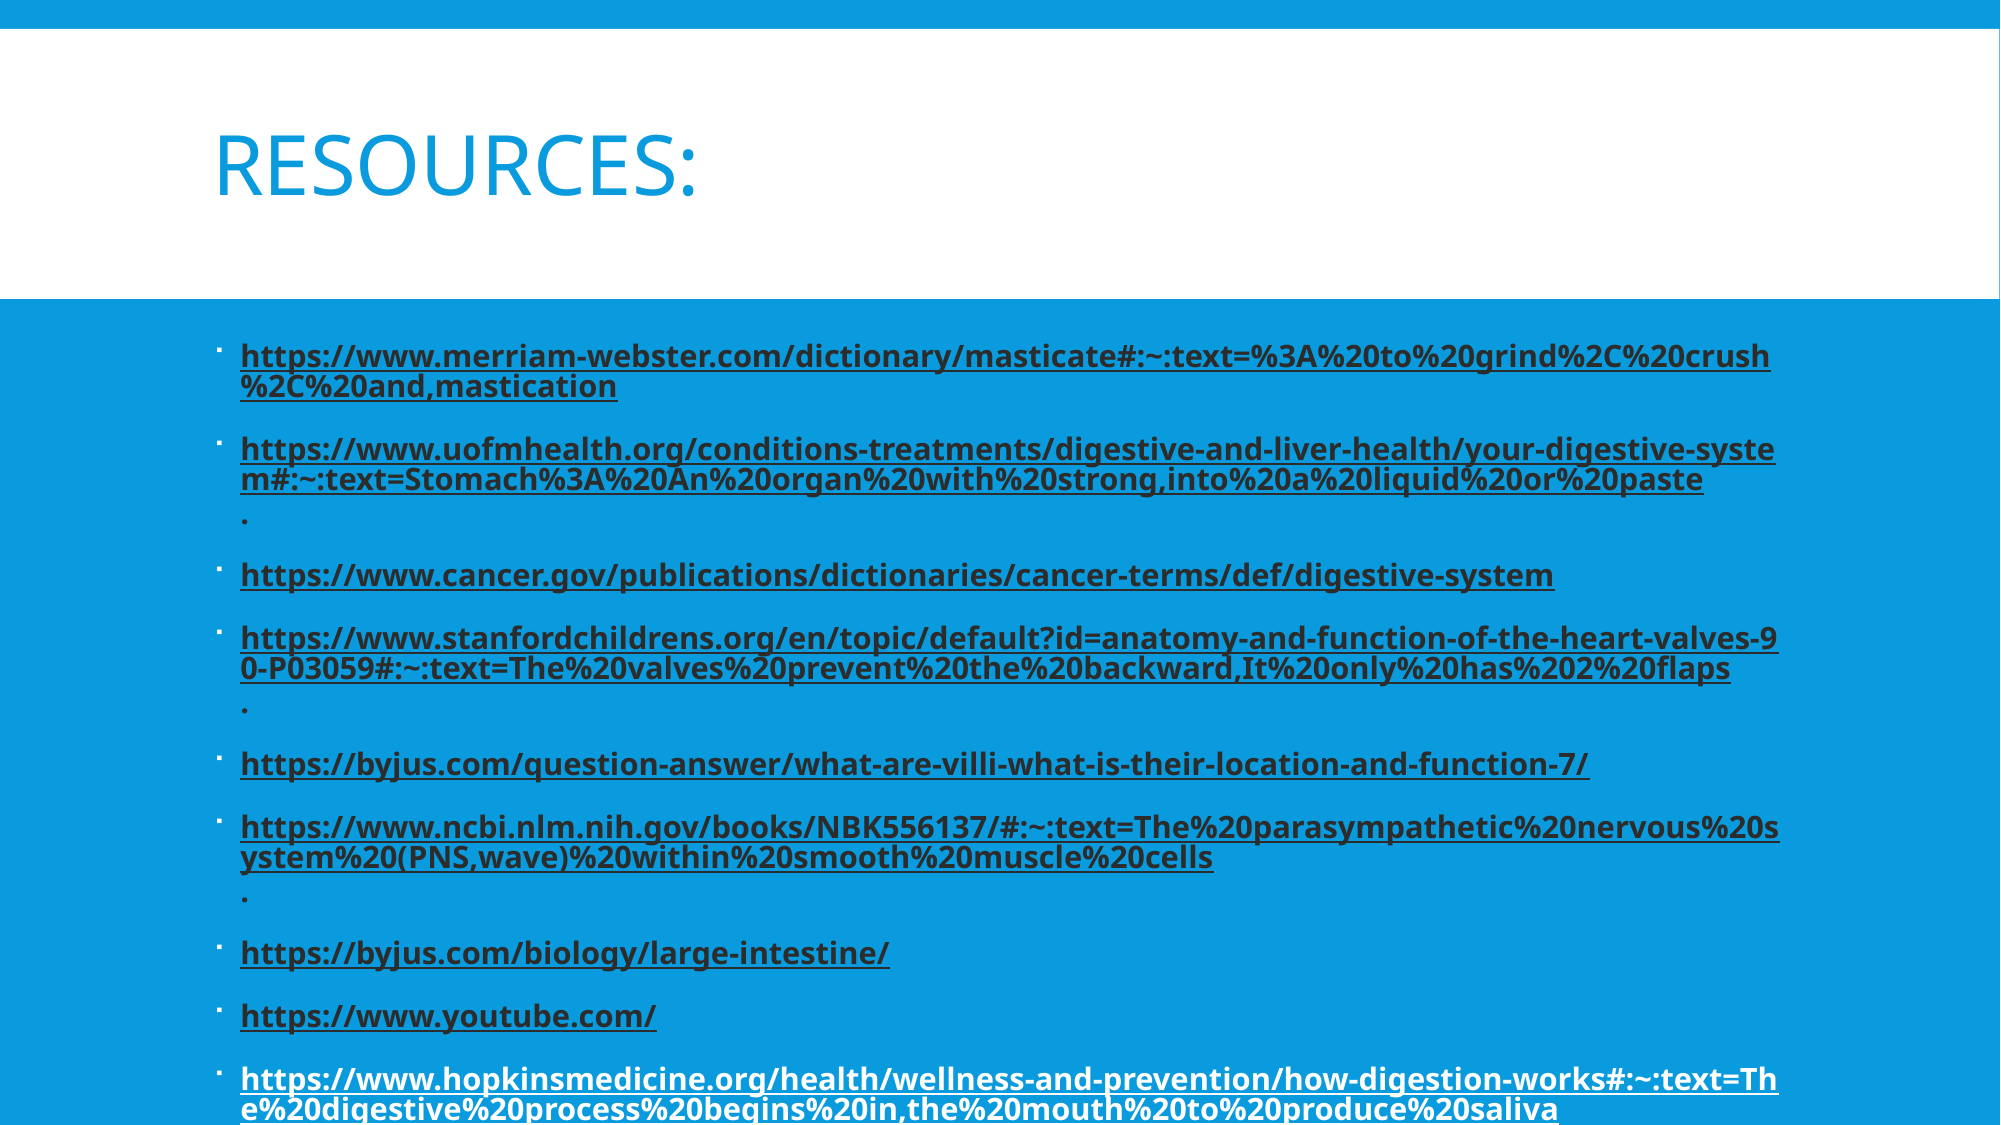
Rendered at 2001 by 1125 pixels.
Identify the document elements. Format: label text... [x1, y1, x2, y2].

picture [264, 1020, 272, 1027]
picture [960, 1098, 969, 1111]
picture [404, 1100, 415, 1120]
picture [357, 1074, 407, 1089]
picture [504, 1067, 518, 1089]
picture [371, 1020, 378, 1026]
picture [1437, 1098, 1451, 1119]
picture [822, 1107, 832, 1120]
picture [612, 1103, 623, 1120]
picture [642, 1098, 651, 1111]
picture [1514, 1074, 1537, 1089]
picture [1676, 1074, 1690, 1090]
picture [1171, 1098, 1185, 1120]
picture [923, 1097, 937, 1119]
picture [266, 1099, 278, 1119]
picture [1188, 1100, 1199, 1120]
picture [1075, 1067, 1090, 1090]
picture [1233, 1074, 1249, 1090]
picture [648, 1099, 660, 1119]
picture [372, 1104, 386, 1120]
picture [551, 1073, 563, 1090]
picture [1137, 1074, 1152, 1090]
picture [670, 1073, 685, 1089]
picture [847, 1070, 858, 1090]
picture [1304, 1104, 1314, 1119]
picture [1485, 1074, 1500, 1089]
picture [479, 1107, 488, 1120]
picture [1141, 1107, 1150, 1120]
picture [725, 1104, 739, 1120]
picture [773, 1104, 787, 1119]
picture [1472, 1103, 1483, 1120]
picture [1236, 1107, 1245, 1120]
picture [1106, 1074, 1121, 1119]
picture [241, 1104, 1558, 1125]
picture [975, 1107, 984, 1120]
picture [1391, 1103, 1405, 1120]
picture [515, 1020, 524, 1027]
picture [1454, 1098, 1468, 1120]
picture [881, 1069, 891, 1089]
picture [445, 1067, 459, 1089]
picture [1254, 1074, 1268, 1089]
picture [535, 1020, 549, 1026]
picture [559, 1103, 574, 1120]
picture [410, 1074, 433, 1089]
picture [1662, 1070, 1672, 1090]
picture [1202, 1103, 1217, 1120]
picture [1389, 1074, 1404, 1097]
picture [1273, 1069, 1282, 1089]
picture [262, 1070, 272, 1090]
picture [1249, 1098, 1263, 1119]
picture [275, 1107, 285, 1120]
picture [657, 1107, 667, 1120]
picture [1542, 1103, 1556, 1120]
picture [1221, 1098, 1230, 1111]
picture [1053, 1104, 1068, 1120]
picture [996, 1073, 1007, 1090]
picture [568, 1073, 592, 1089]
picture [1465, 1074, 1480, 1090]
picture [921, 1074, 935, 1090]
picture [706, 1097, 721, 1120]
picture [243, 1067, 258, 1089]
picture [491, 1098, 505, 1119]
picture [942, 1104, 957, 1120]
picture [594, 1104, 608, 1120]
picture [597, 1074, 611, 1090]
picture [615, 1067, 630, 1090]
picture [277, 1020, 285, 1027]
picture [578, 1104, 590, 1120]
picture [737, 1074, 746, 1089]
picture [1710, 1070, 1721, 1090]
picture [597, 1020, 611, 1026]
picture [958, 1073, 973, 1089]
picture [508, 1098, 523, 1120]
picture [1192, 1074, 1206, 1089]
picture [1306, 1073, 1321, 1090]
picture [1427, 1073, 1438, 1090]
picture [1693, 1074, 1707, 1089]
picture [1424, 1107, 1433, 1120]
picture [386, 1020, 393, 1026]
picture [464, 1074, 479, 1090]
picture [802, 1073, 816, 1090]
picture [670, 1098, 684, 1119]
picture [1005, 1098, 1020, 1120]
picture [1316, 1104, 1332, 1120]
picture [1592, 1073, 1604, 1090]
picture [988, 1098, 1002, 1119]
picture [412, 1020, 419, 1026]
picture [427, 1104, 442, 1119]
picture [1037, 1073, 1051, 1090]
picture [1415, 1099, 1427, 1119]
picture [1360, 1067, 1375, 1090]
picture [503, 1020, 511, 1026]
picture [1056, 1074, 1070, 1089]
picture [463, 1098, 473, 1111]
picture [1607, 1069, 1624, 1089]
picture [554, 1020, 567, 1027]
picture [323, 1097, 338, 1120]
picture [260, 1098, 269, 1111]
picture [1154, 1098, 1168, 1119]
picture [966, 1099, 978, 1119]
picture [881, 1104, 895, 1119]
picture [1560, 1074, 1570, 1089]
picture [862, 1067, 877, 1089]
picture [813, 1099, 825, 1119]
picture [1524, 1104, 1539, 1119]
picture [1409, 1073, 1423, 1090]
picture [807, 1098, 816, 1111]
picture [1286, 1067, 1301, 1089]
picture [1172, 1074, 1187, 1090]
picture [1073, 1104, 1088, 1120]
picture [482, 1020, 496, 1027]
picture [532, 1074, 547, 1089]
picture [949, 1067, 953, 1089]
picture [1227, 1099, 1239, 1119]
picture [1011, 1073, 1023, 1090]
picture [1266, 1098, 1280, 1120]
picture [627, 1103, 639, 1120]
picture [908, 1100, 919, 1120]
picture [716, 1074, 732, 1090]
picture [1760, 1067, 1775, 1089]
picture [839, 1067, 843, 1089]
picture [690, 1074, 704, 1090]
picture [581, 1020, 592, 1027]
picture [547, 1104, 557, 1119]
picture [445, 1104, 460, 1120]
picture [242, 1104, 257, 1120]
picture [1092, 1100, 1102, 1120]
picture [852, 1098, 867, 1120]
picture [484, 1074, 499, 1097]
picture [1636, 1077, 1650, 1081]
picture [871, 1104, 875, 1119]
picture [462, 1020, 476, 1026]
picture [1456, 1074, 1460, 1089]
picture [782, 1067, 797, 1089]
picture [1409, 1098, 1418, 1111]
picture [1356, 1104, 1370, 1120]
picture [894, 1074, 917, 1089]
picture [288, 1074, 305, 1119]
picture [1442, 1070, 1452, 1090]
picture [390, 1103, 401, 1120]
picture [749, 1074, 764, 1097]
picture [309, 1020, 320, 1027]
picture [1540, 1074, 1556, 1090]
picture [835, 1098, 849, 1119]
picture [978, 1074, 992, 1090]
title Resources: [197, 46, 1803, 295]
picture [1125, 1074, 1135, 1089]
picture [332, 1069, 342, 1089]
picture [687, 1098, 702, 1120]
picture [1132, 1099, 1144, 1119]
picture [1487, 1103, 1501, 1120]
list https://www.merriam-webster.com/dictionary/masticate#:~:text=%3A%20to%20grind%2C%20crush%2C%20and,mastication https://www.uofmhealth.org/conditions-treatments/digestive-and-liver-health/your-digestive-system#:~:text=Stomach%3A%20An%20organ%20with%20strong,into%20a%20liquid%20or%20paste. https://www.cancer.gov/publications/dictionaries/cancer-terms/def/digestive-system https://www.stanfordchildrens.org/en/topic/default?id=anatomy-and-function-of-the-heart-valves-90-P03059#:~:text=The%20valves%20prevent%20the%20backward,It%20only%20has%202%20flaps. https://byjus.com/question-answer/what-are-villi-what-is-their-location-and-function-7/ https://www.ncbi.nlm.nih.gov/books/NBK556137/#:~:text=The%20parasympathetic%20nervous%20system%20(PNS,wave)%20within%20smooth%20muscle%20cells. https://byjus.com/biology/large-intestine/ https://www.youtube.com/ https://www.hopkinsmedicine.org/health/wellness-and-prevention/how-digestion-works#:~:text=The%20digestive%20process%20begins%20in,the%20mouth%20to%20produce%20saliva. [197, 329, 1803, 1020]
picture [305, 1098, 320, 1120]
picture [1324, 1074, 1347, 1089]
picture [1210, 1070, 1221, 1090]
picture [1126, 1098, 1135, 1111]
picture [763, 1104, 767, 1119]
picture [1225, 1074, 1229, 1089]
picture [308, 1073, 320, 1090]
picture [419, 1104, 423, 1119]
picture [275, 1070, 285, 1090]
picture [345, 1069, 354, 1089]
picture [1375, 1104, 1387, 1120]
picture [470, 1099, 482, 1119]
picture [1024, 1104, 1048, 1119]
picture [1154, 1074, 1169, 1089]
picture [768, 1069, 778, 1089]
picture [644, 1074, 656, 1090]
picture [1741, 1069, 1756, 1089]
picture [1574, 1067, 1588, 1089]
picture [792, 1103, 804, 1120]
picture [1335, 1097, 1350, 1120]
picture [290, 1020, 304, 1034]
picture [444, 1020, 455, 1034]
picture [820, 1073, 834, 1090]
